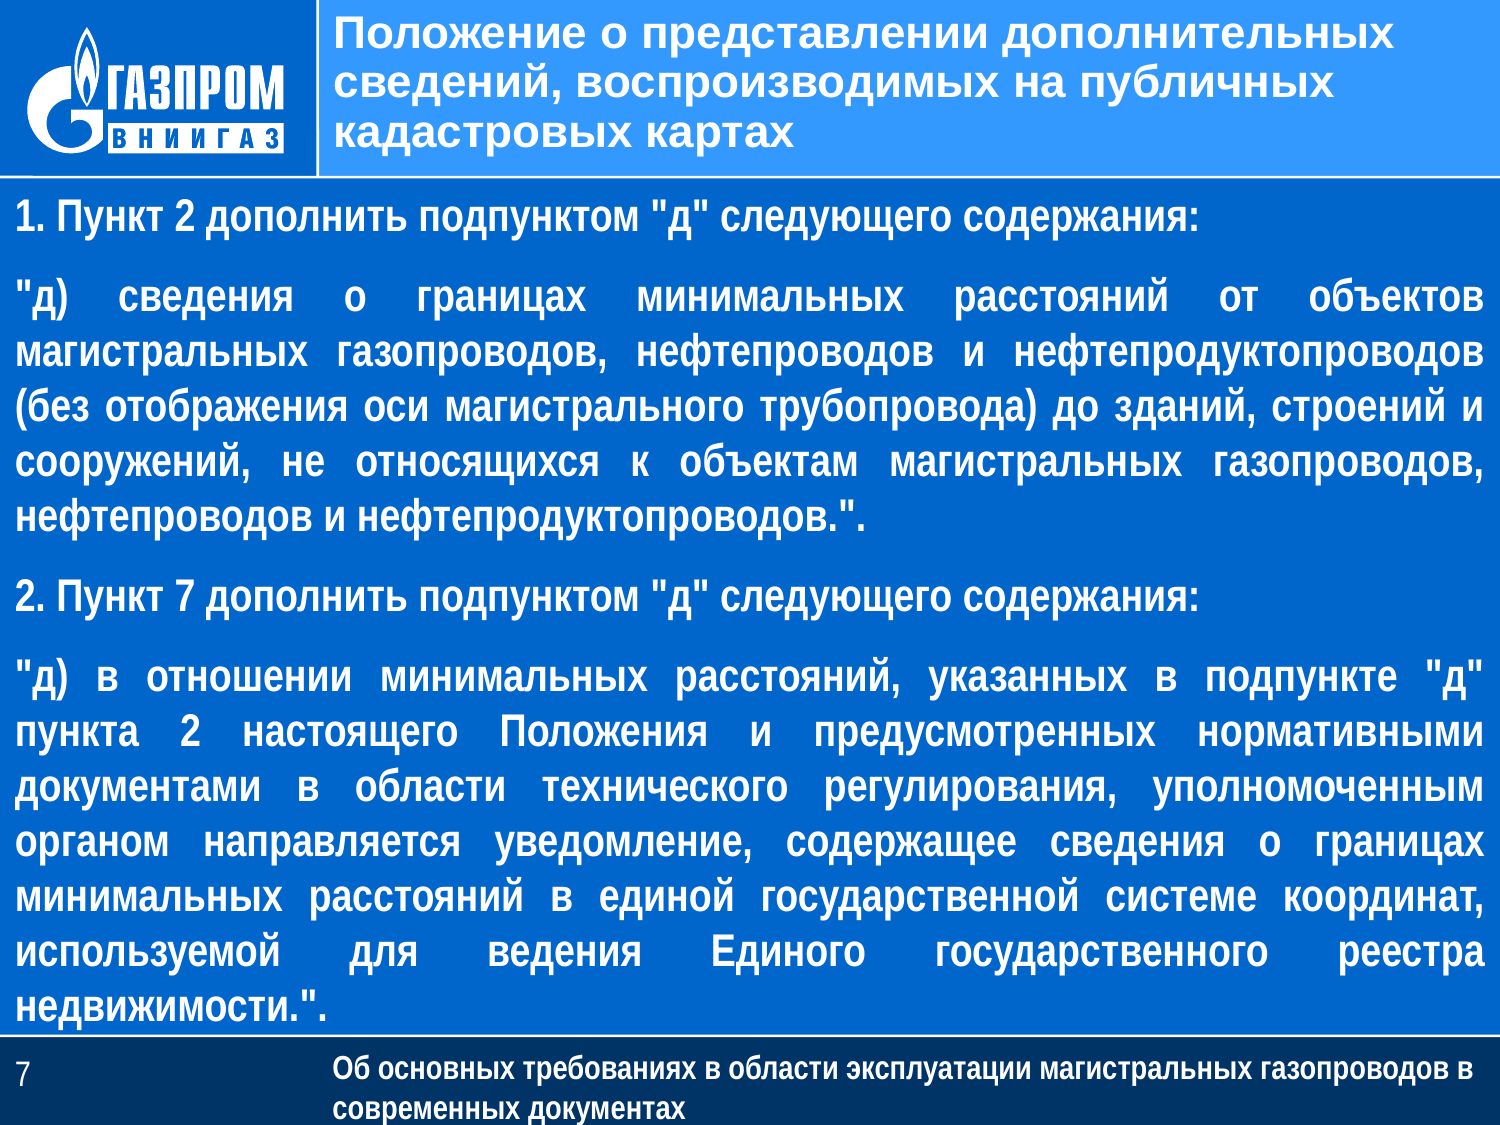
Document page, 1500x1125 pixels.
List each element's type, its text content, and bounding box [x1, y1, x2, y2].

slide_number 7 [0, 1043, 244, 1122]
text_box Об основных требованиях в области эксплуатации магистральных газопроводов в современных документах [317, 1039, 1500, 1125]
text_box Положение о представлении дополнительных сведений, воспроизводимых на публичных кадастровых картах [318, 0, 1500, 166]
text_box 1. Пункт 2 дополнить подпунктом "д" следующего содержания: "д) сведения о границах минимальных расстояний от объектов магистральных газопроводов, нефтепроводов и нефтепродуктопроводов (без отображения оси магистрального трубопровода) до зданий, строений и сооружений, не относящихся к объектам магистральных газопроводов, нефтепроводов и нефтепродуктопроводов.". 2. Пункт 7 дополнить подпунктом "д" следующего содержания: "д) в отношении минимальных расстояний, указанных в подпункте "д" пункта 2 настоящего Положения и предусмотренных нормативными документами в области технического регулирования, уполномоченным органом направляется уведомление, содержащее сведения о границах минимальных расстояний в единой государственной системе координат, используемой для ведения Единого государственного реестра недвижимости.". [0, 178, 1500, 1038]
